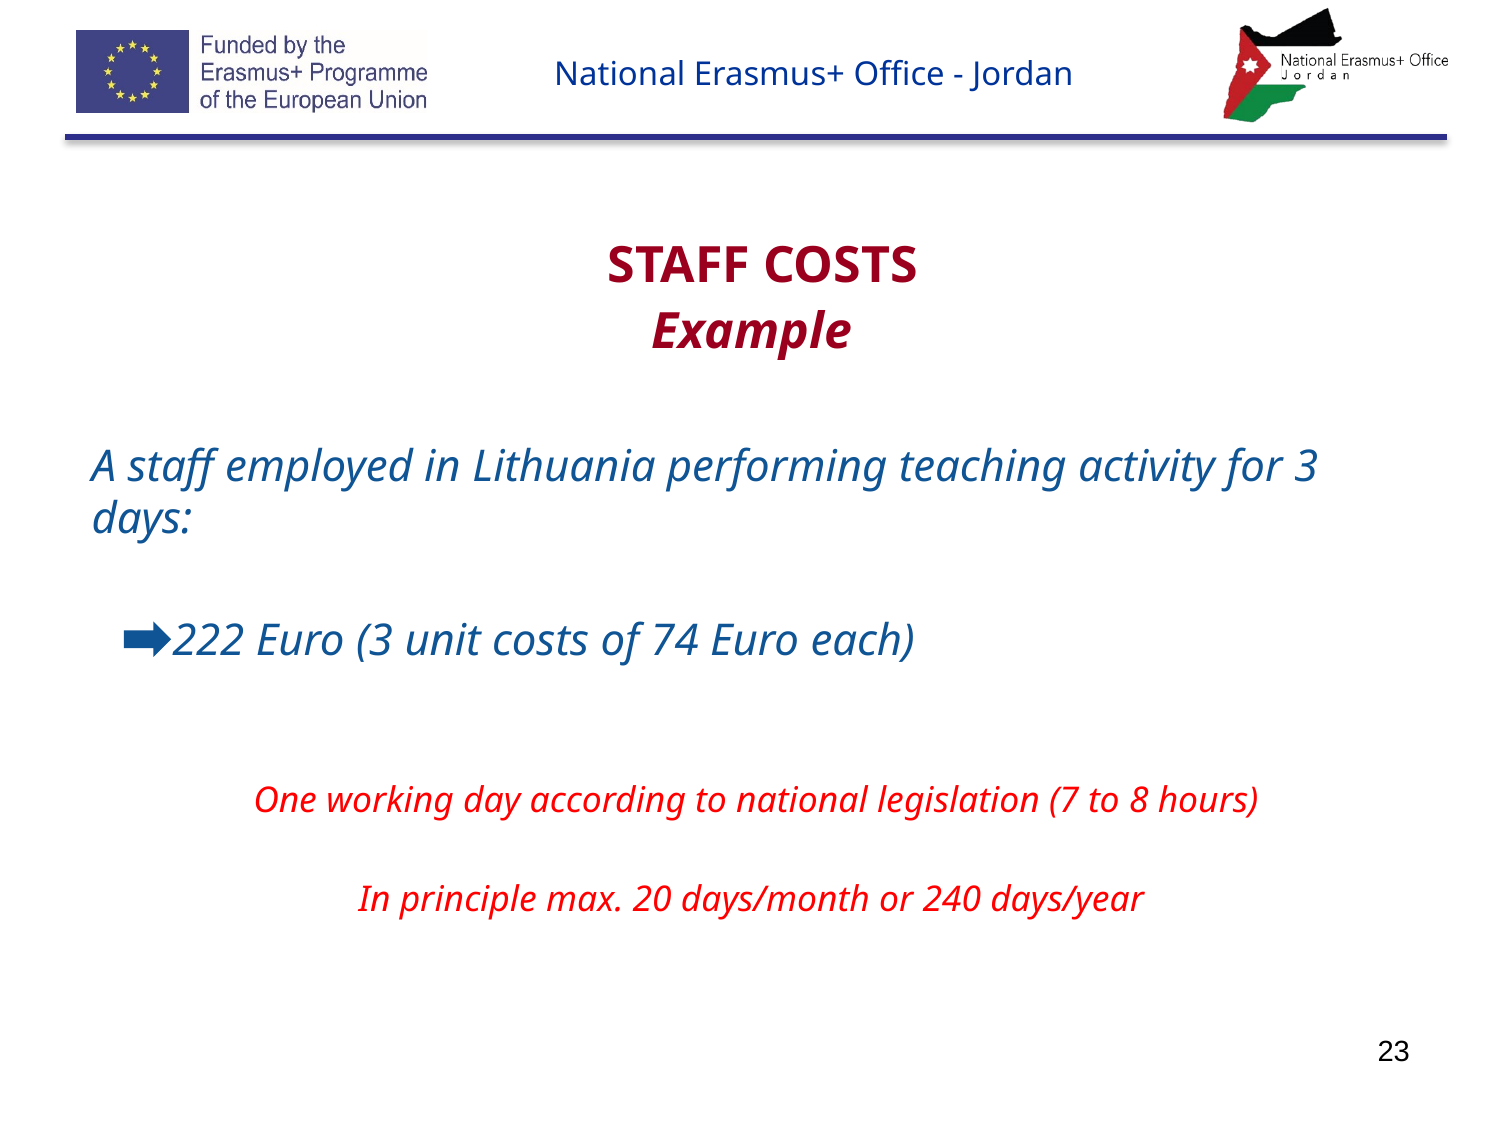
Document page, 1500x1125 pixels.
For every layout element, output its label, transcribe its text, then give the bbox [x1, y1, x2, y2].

list Example A staff employed in Lithuania performing teaching activity for 3 days: 222 Euro (3 unit costs of 74 Euro each) One working day according to national legislation (7 to 8 hours) In principle max. 20 days/month or 240 days/year [76, 243, 1427, 1012]
picture [76, 30, 427, 113]
title Staff Costs [64, 219, 1415, 303]
slide_number 23 [1074, 1024, 1425, 1103]
picture [1221, 5, 1448, 126]
text_box [123, 621, 172, 657]
